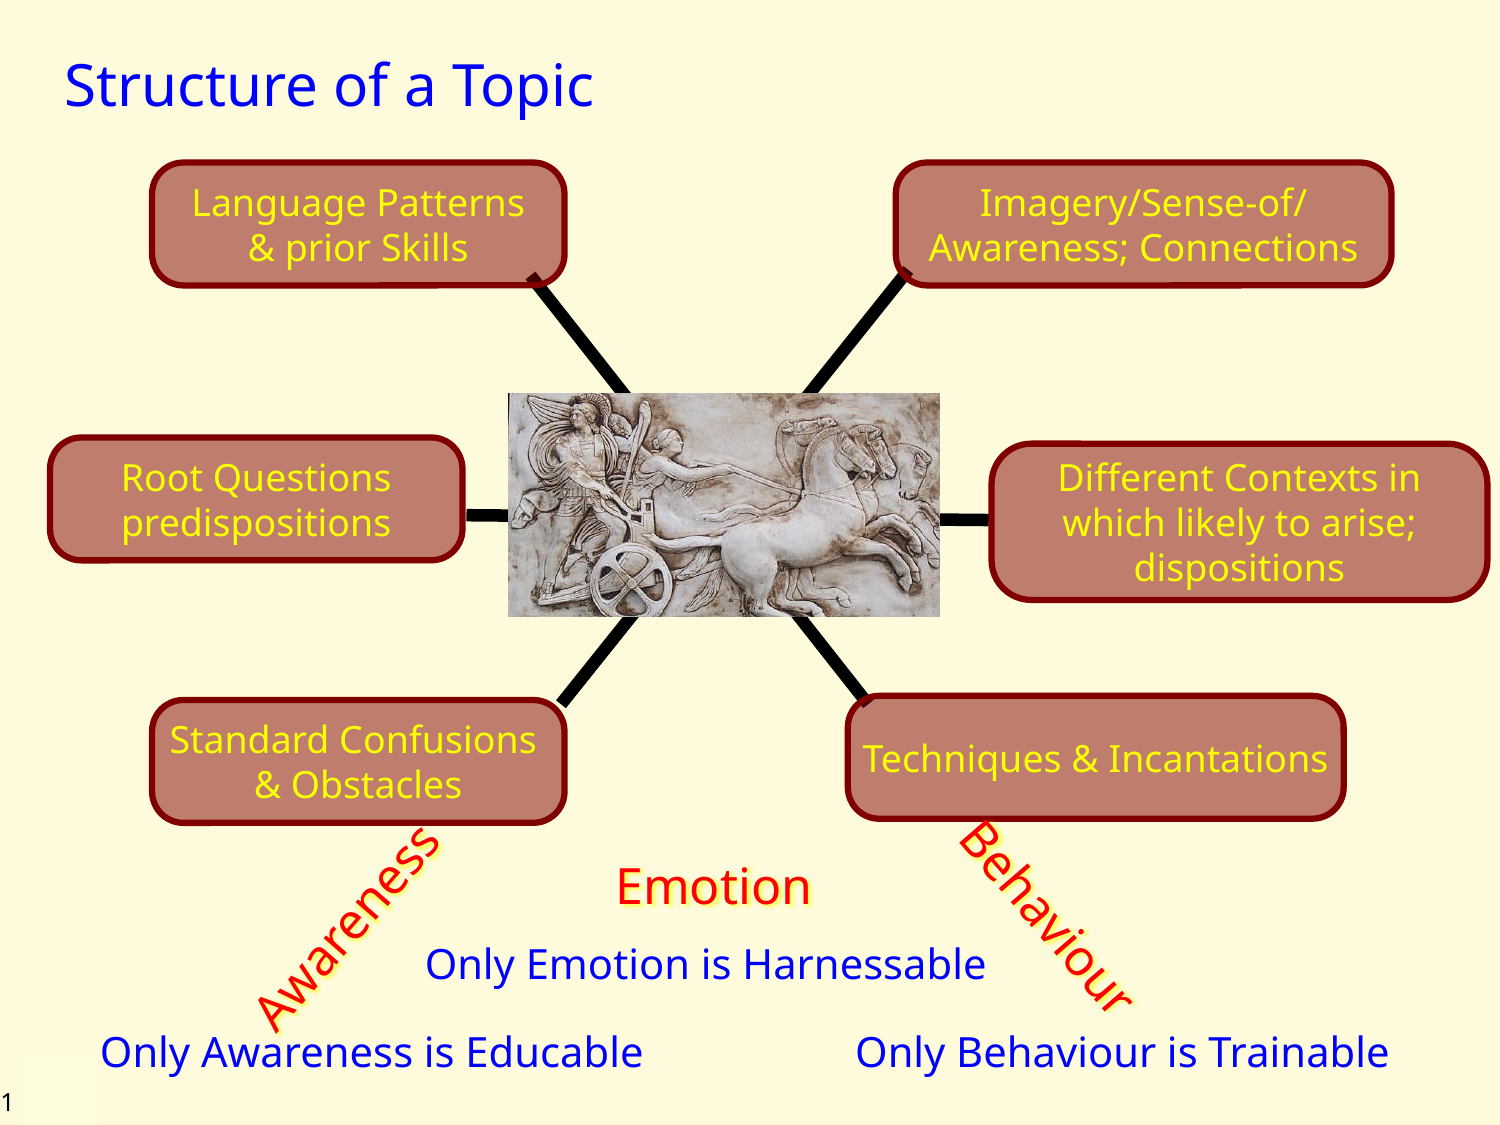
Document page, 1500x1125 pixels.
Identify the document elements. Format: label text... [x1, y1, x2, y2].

text_box Awareness [239, 809, 452, 1042]
text_box Different Contexts in which likely to arise; dispositions [991, 443, 1488, 600]
text_box Emotion [615, 854, 813, 915]
text_box Language Patterns & prior Skills [152, 162, 565, 286]
text_box Only Emotion is Harnessable [424, 937, 987, 988]
text_box Only Awareness is Educable [99, 1012, 657, 1090]
picture [508, 393, 940, 618]
text_box Standard Confusions & Obstacles [152, 699, 565, 823]
text_box Techniques & Incantations [847, 695, 1344, 819]
title Structure of a Topic [49, 24, 1326, 126]
text_box Only Behaviour is Trainable [855, 1025, 1390, 1076]
text_box Root Questions predispositions [50, 437, 463, 561]
text_box Behaviour [948, 807, 1152, 1029]
text_box Imagery/Sense-of/Awareness; Connections [895, 162, 1392, 286]
